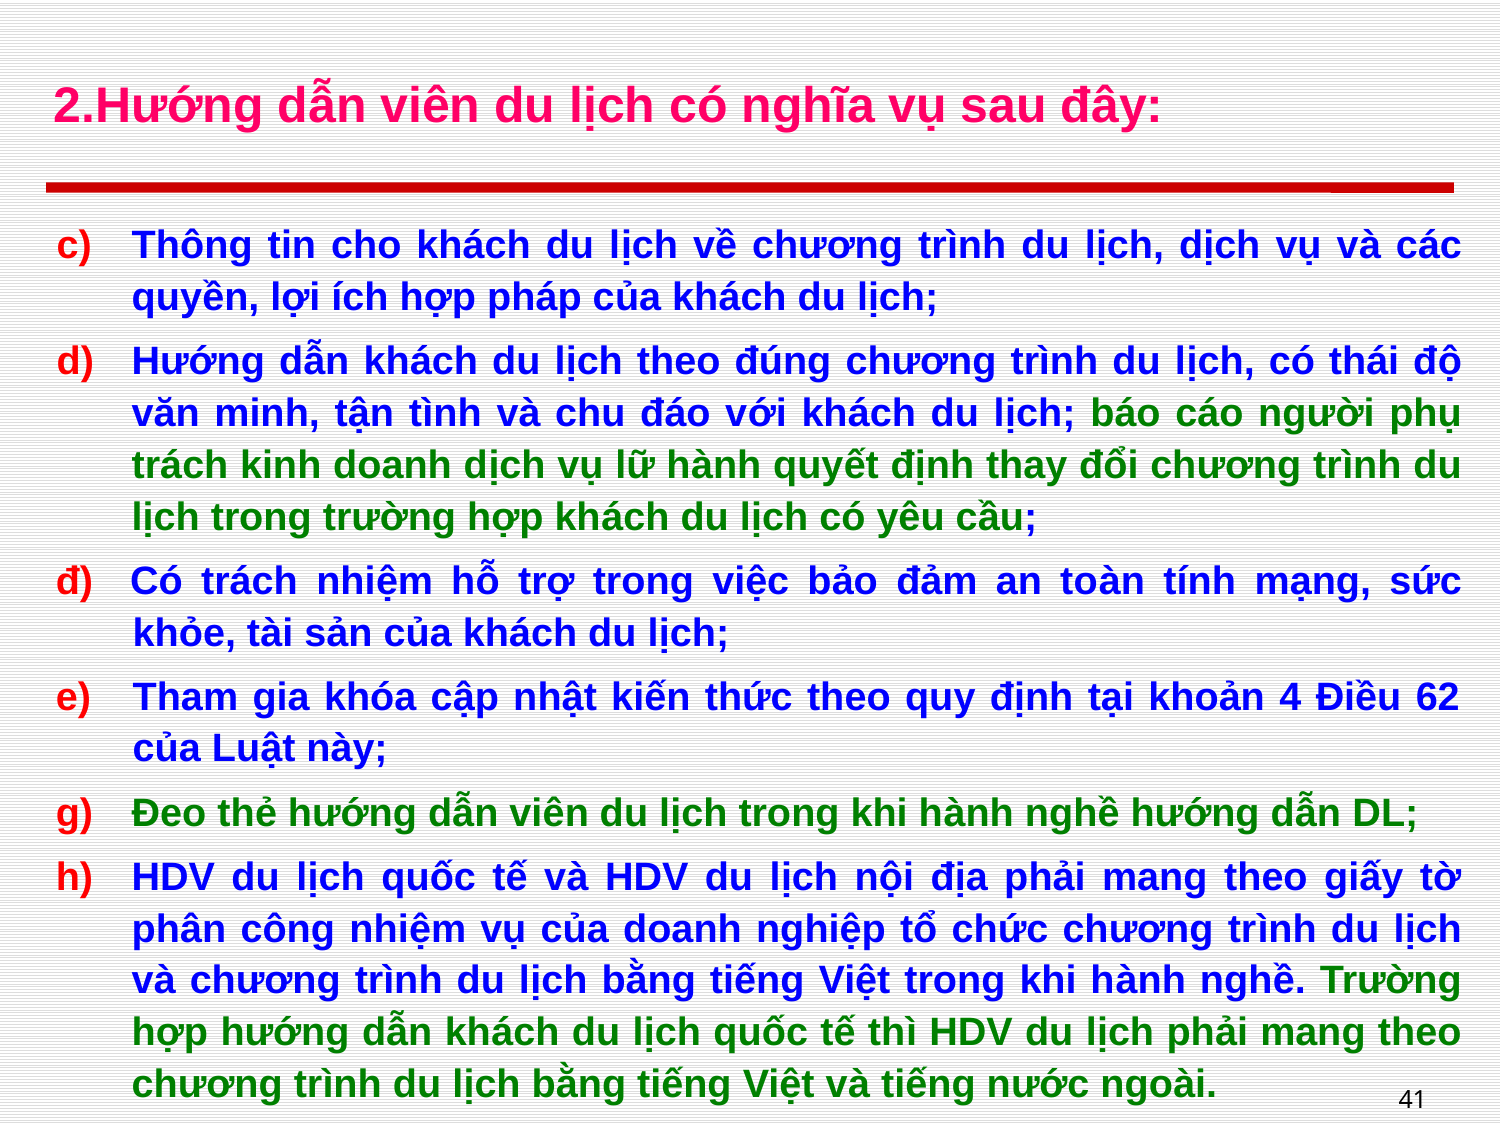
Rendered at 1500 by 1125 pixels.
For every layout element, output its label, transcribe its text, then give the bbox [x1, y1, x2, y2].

text_box Thông tin cho khách du lịch về chương trình du lịch, dịch vụ và các quyền, lợi ích hợp pháp của khách du lịch; Hướng dẫn khách du lịch theo đúng chương trình du lịch, có thái độ văn minh, tận tình và chu đáo với khách du lịch; báo cáo người phụ trách kinh doanh dịch vụ lữ hành quyết định thay đổi chương trình du lịch trong trường hợp khách du lịch có yêu cầu; đ) Có trách nhiệm hỗ trợ trong việc bảo đảm an toàn tính mạng, sức khỏe, tài sản của khách du lịch; Tham gia khóa cập nhật kiến thức theo quy định tại khoản 4 Điều 62 của Luật này; Đeo thẻ hướng dẫn viên du lịch trong khi hành nghề hướng dẫn DL; HDV du lịch quốc tế và HDV du lịch nội địa phải mang theo giấy tờ phân công nhiệm vụ của doanh nghiệp tổ chức chương trình du lịch và chương trình du lịch bằng tiếng Việt trong khi hành nghề. Trường hợp hướng dẫn khách du lịch quốc tế thì HDV du lịch phải mang theo chương trình du lịch bằng tiếng Việt và tiếng nước ngoài. [23, 199, 1477, 1088]
title Hướng dẫn viên du lịch có nghĩa vụ sau đây: [38, 24, 1463, 175]
